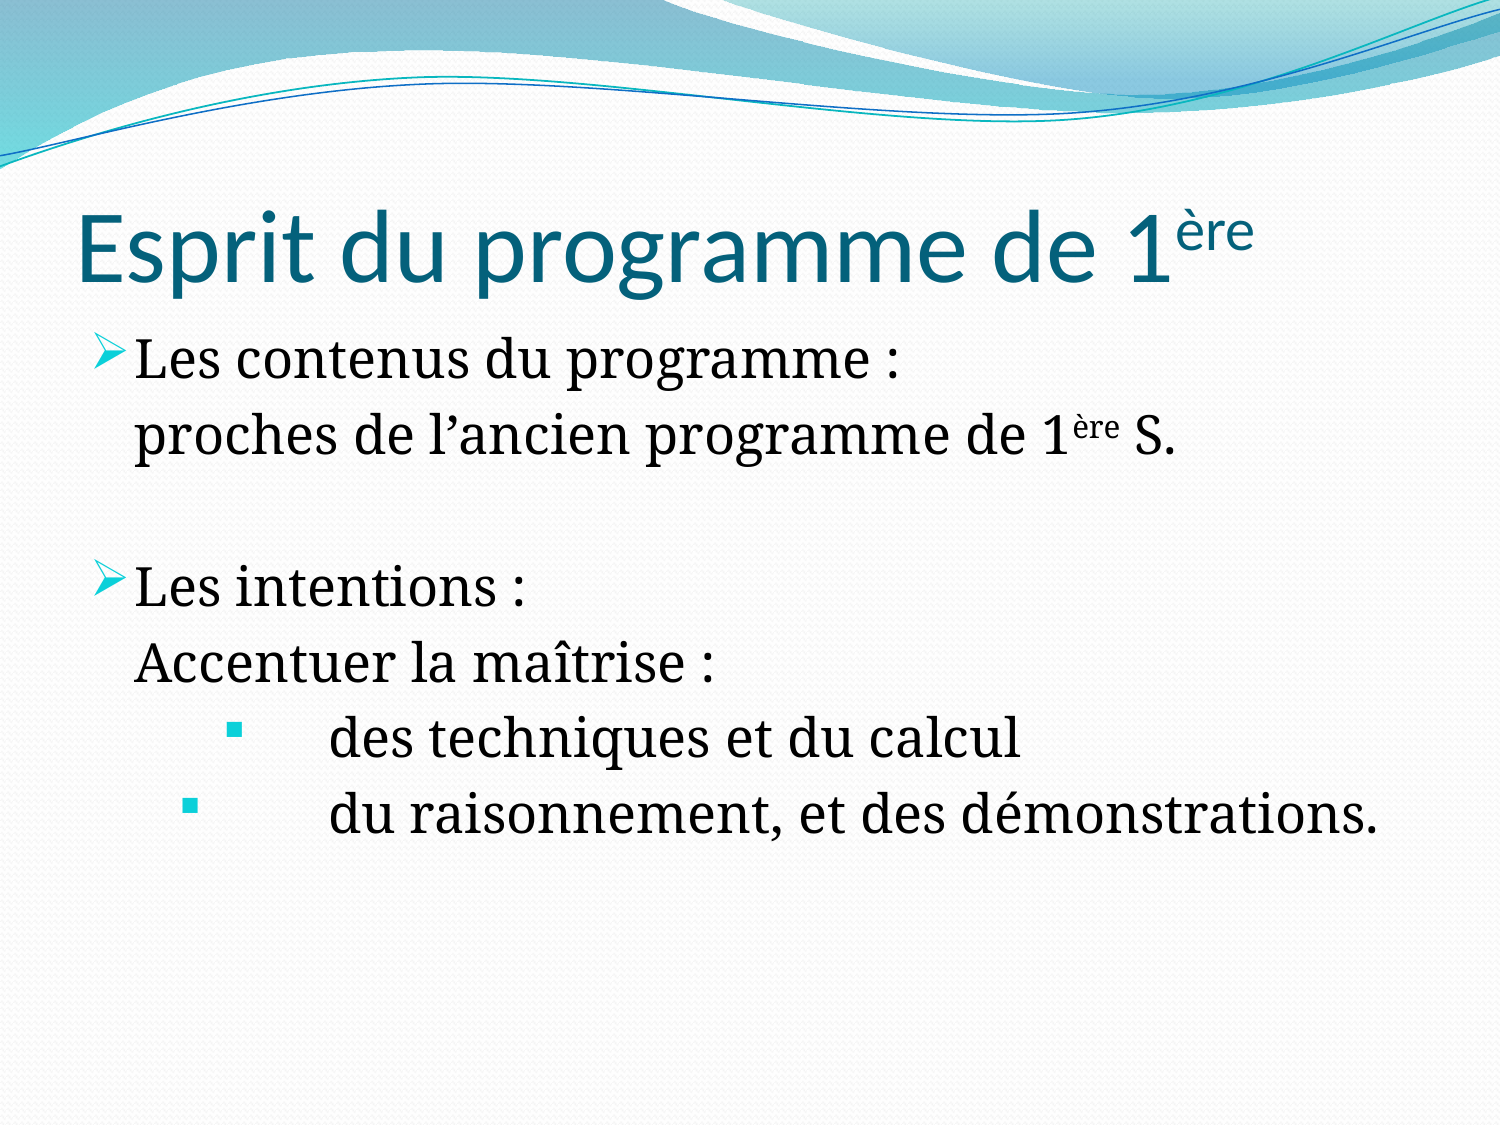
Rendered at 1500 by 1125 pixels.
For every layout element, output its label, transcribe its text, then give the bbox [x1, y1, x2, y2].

list Les contenus du programme : proches de l’ancien programme de 1ère S. Les intentions : Accentuer la maîtrise : des techniques et du calcul du raisonnement, et des démonstrations. [75, 317, 1425, 1038]
title Esprit du programme de 1ère [75, 115, 1425, 303]
